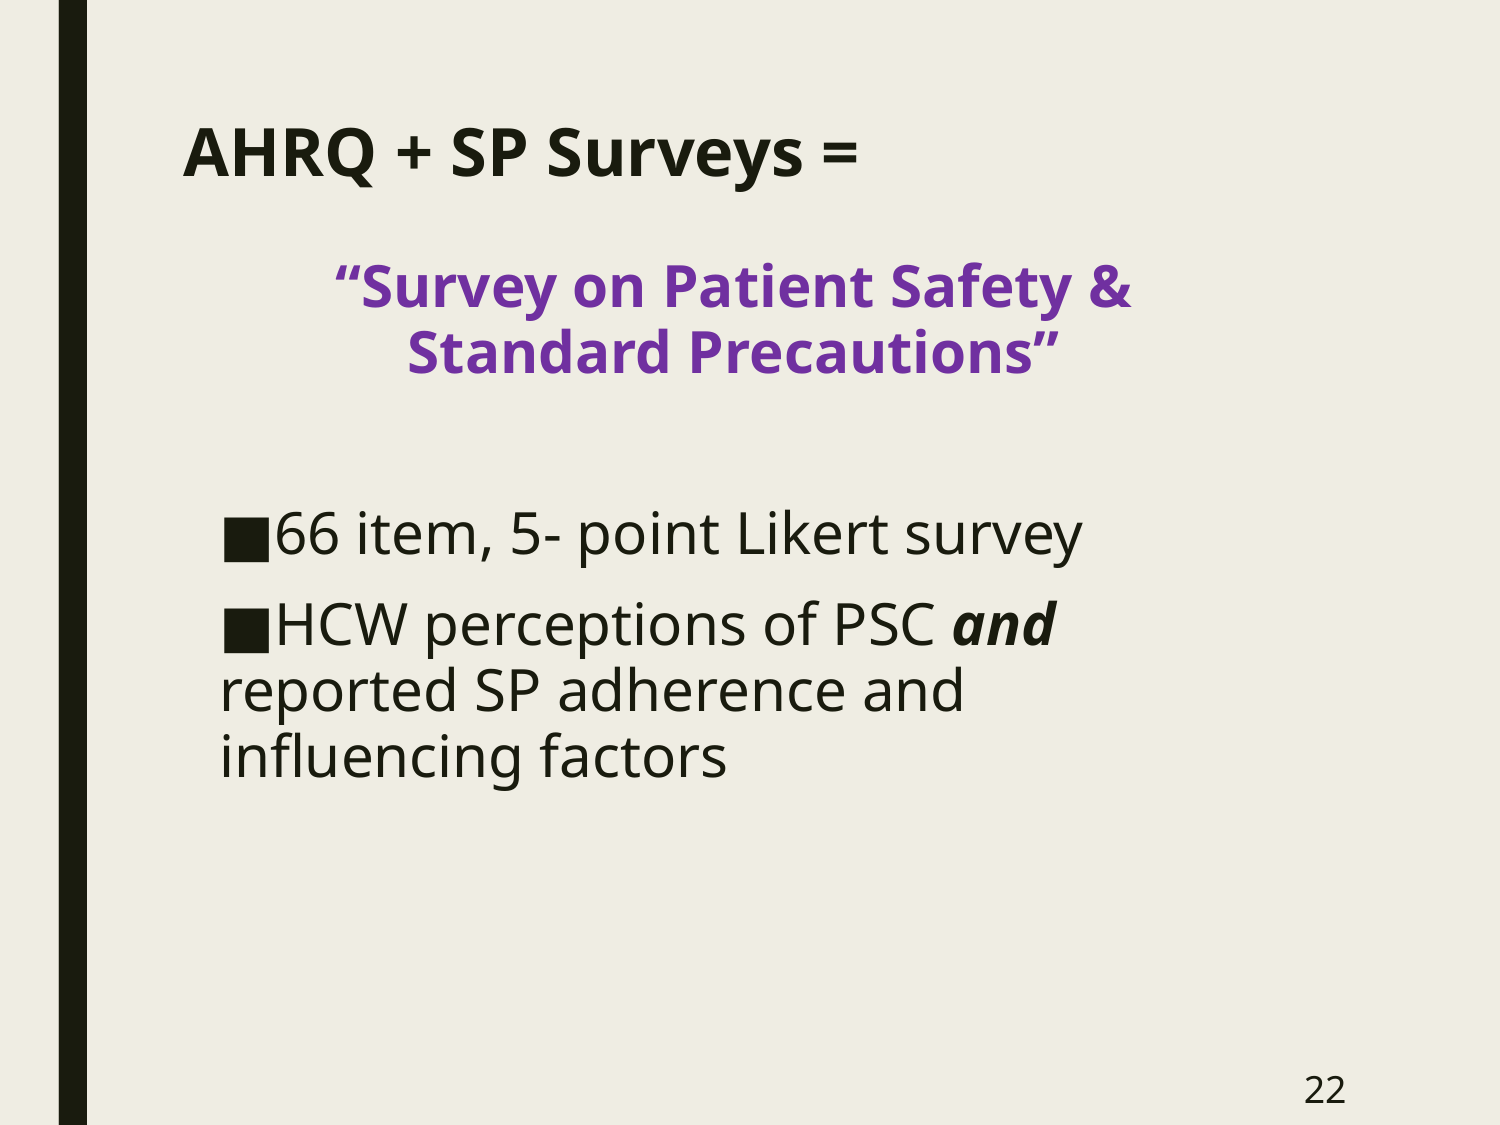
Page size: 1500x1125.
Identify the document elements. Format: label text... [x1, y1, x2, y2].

slide_number 22 [1165, 1058, 1362, 1125]
list “Survey on Patient Safety & Standard Precautions” 66 item, 5- point Likert survey HCW perceptions of PSC and reported SP adherence and influencing factors [204, 247, 1264, 829]
title AHRQ + SP Surveys = [168, 112, 1351, 357]
